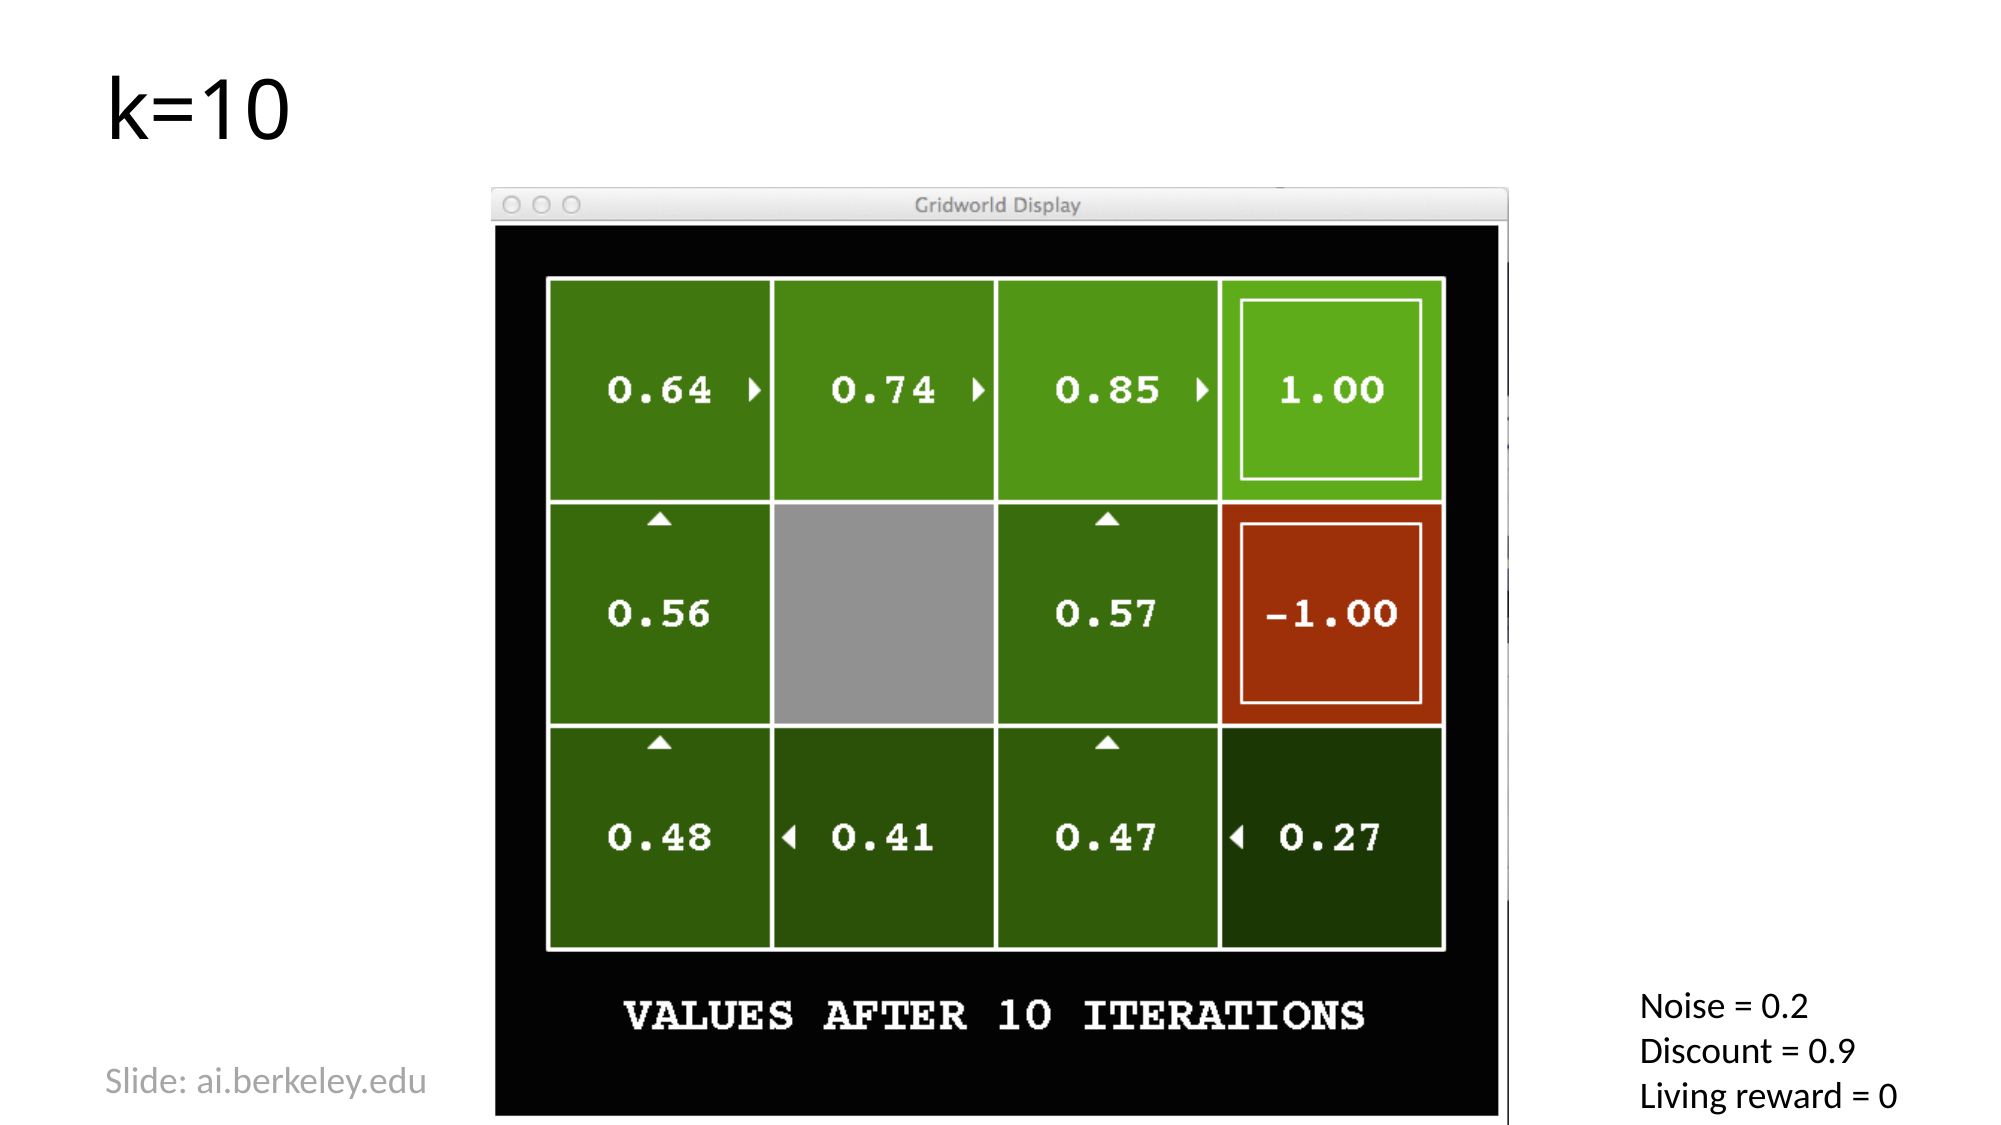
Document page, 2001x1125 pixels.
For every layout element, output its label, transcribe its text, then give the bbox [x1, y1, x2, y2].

text_box Noise = 0.2 Discount = 0.9 Living reward = 0 [1624, 973, 2000, 1124]
text_box Slide: ai.berkeley.edu [90, 1048, 484, 1108]
picture [491, 187, 1509, 1125]
title k=10 [90, 60, 1816, 164]
